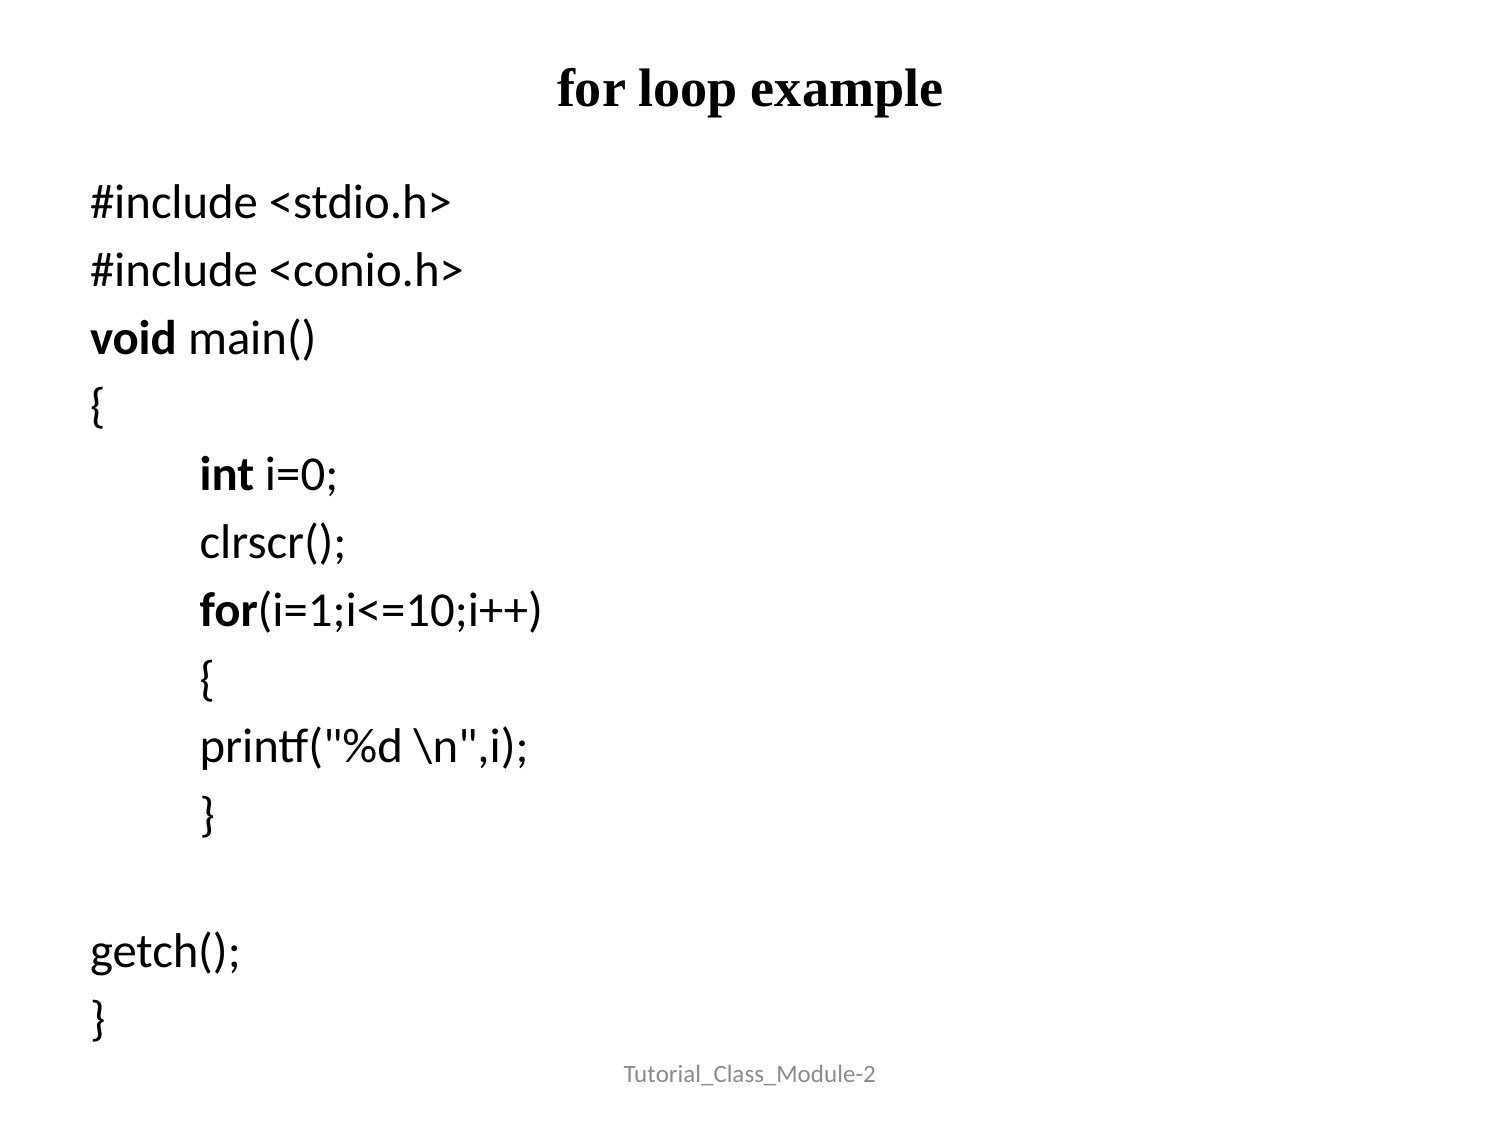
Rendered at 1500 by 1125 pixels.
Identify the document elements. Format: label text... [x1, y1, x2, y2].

title for loop example [75, 45, 1425, 125]
footer Tutorial_Class_Module-2 [512, 1042, 988, 1103]
list #include <stdio.h> #include <conio.h> void main() { int i=0; clrscr(); for(i=1;i<=10;i++) { printf("%d \n",i); } getch(); } [75, 162, 1425, 1063]
